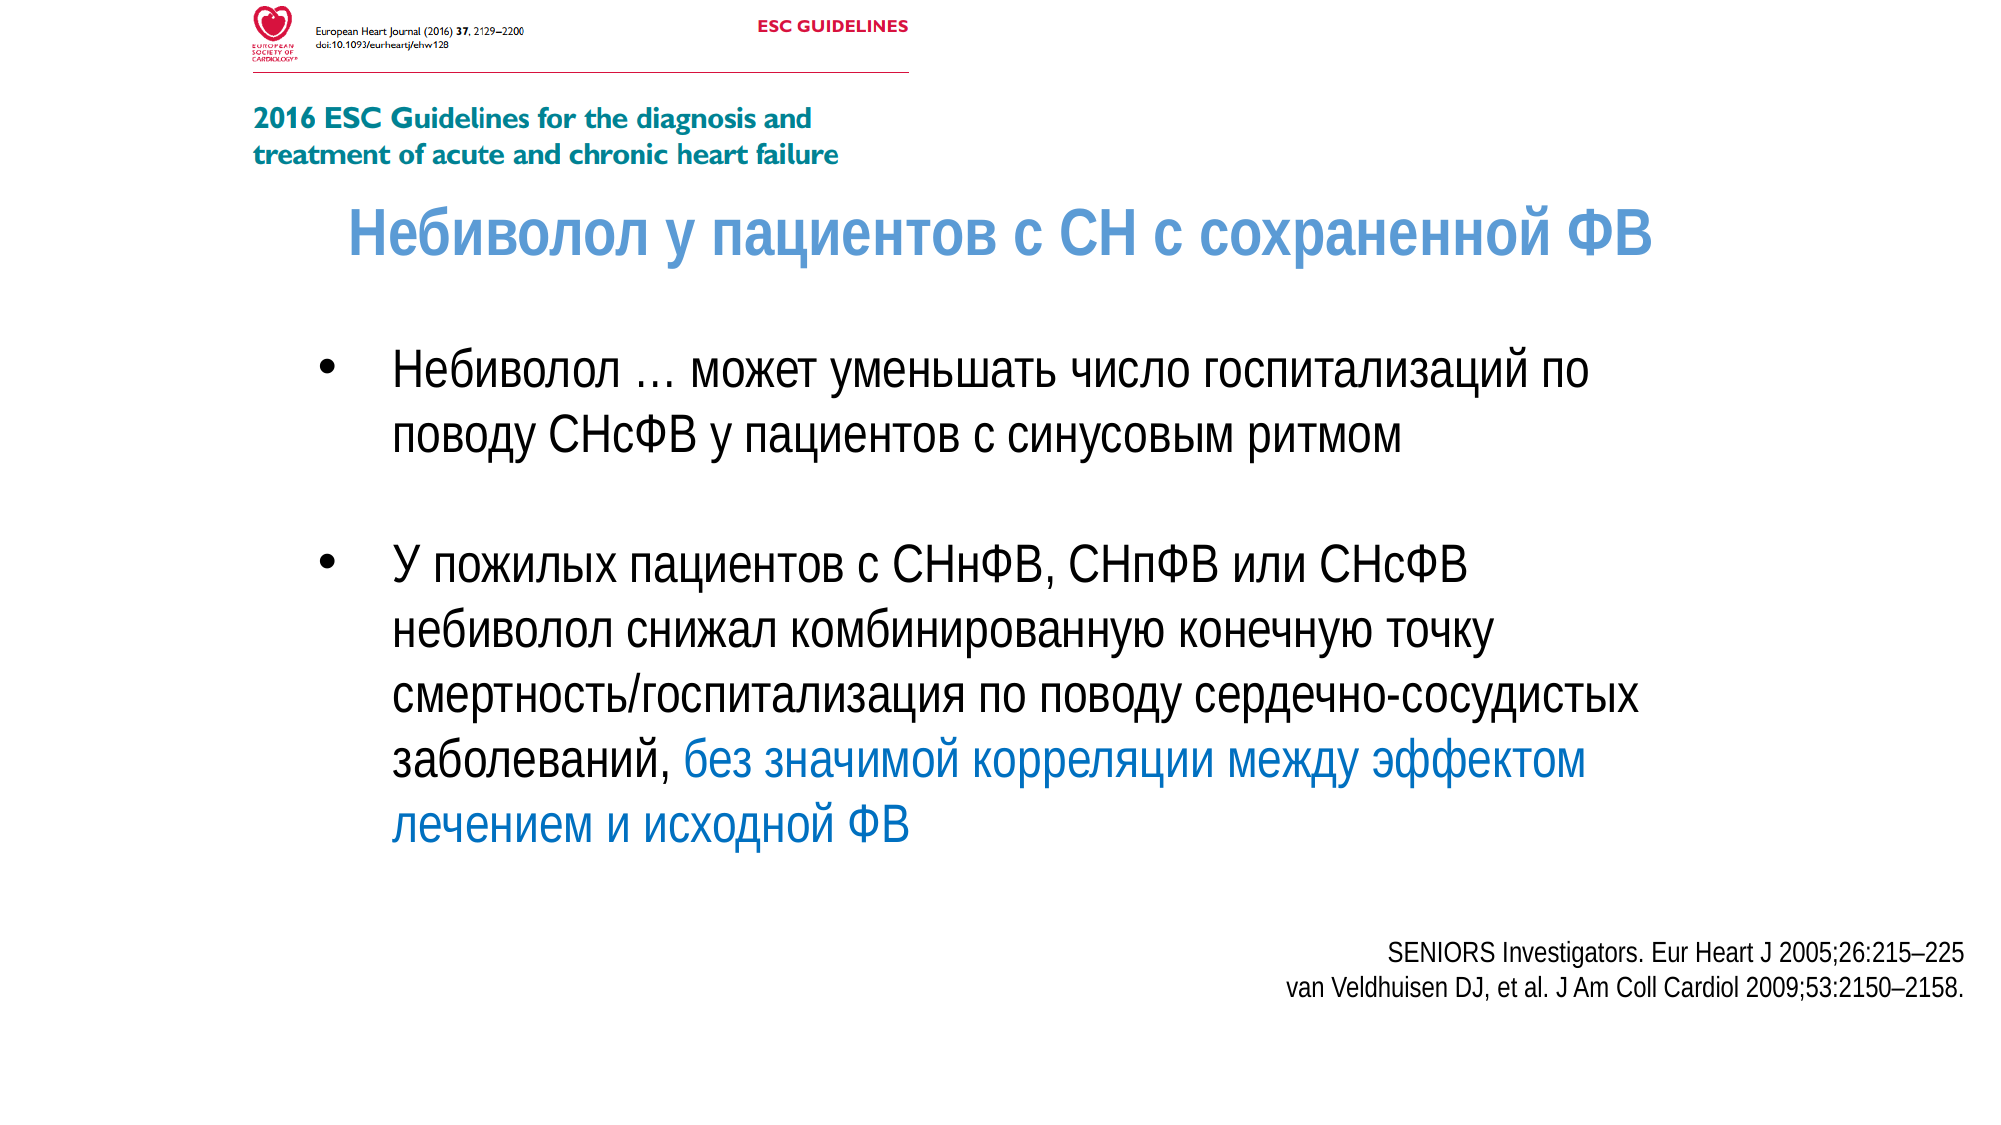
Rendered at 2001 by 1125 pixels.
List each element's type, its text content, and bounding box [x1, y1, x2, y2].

text_box Небиволол … может уменьшать число госпитализаций по поводу СНсФВ у пациентов с синусовым ритмом У пожилых пациентов с СНнФВ, СНпФВ или СНсФВ небиволол снижал комбинированную конечную точку смертность/госпитализация по поводу сердечно-сосудистых заболеваний, без значимой корреляции между эффектом лечением и исходной ФВ [303, 326, 1715, 861]
picture [247, 0, 915, 181]
text_box SENIORS Investigators. Eur Heart J 2005;26:215–225 van Veldhuisen DJ, et al. J Am Coll Cardiol 2009;53:2150–2158. [509, 925, 1981, 1011]
title Небиволол у пациентов с СН с сохраненной ФВ [333, 140, 1684, 326]
